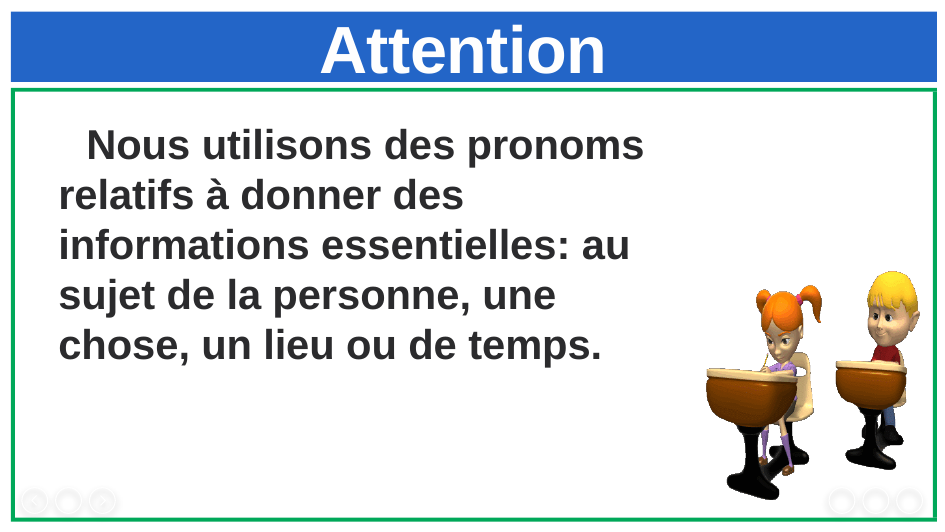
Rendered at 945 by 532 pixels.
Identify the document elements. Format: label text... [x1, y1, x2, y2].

title Attention [70, 21, 874, 85]
list Nous utilisons des pronoms relatifs à donner des informations essentielles: au sujet de la personne, une chose, un lieu ou de temps. [40, 118, 683, 454]
picture [697, 253, 925, 510]
